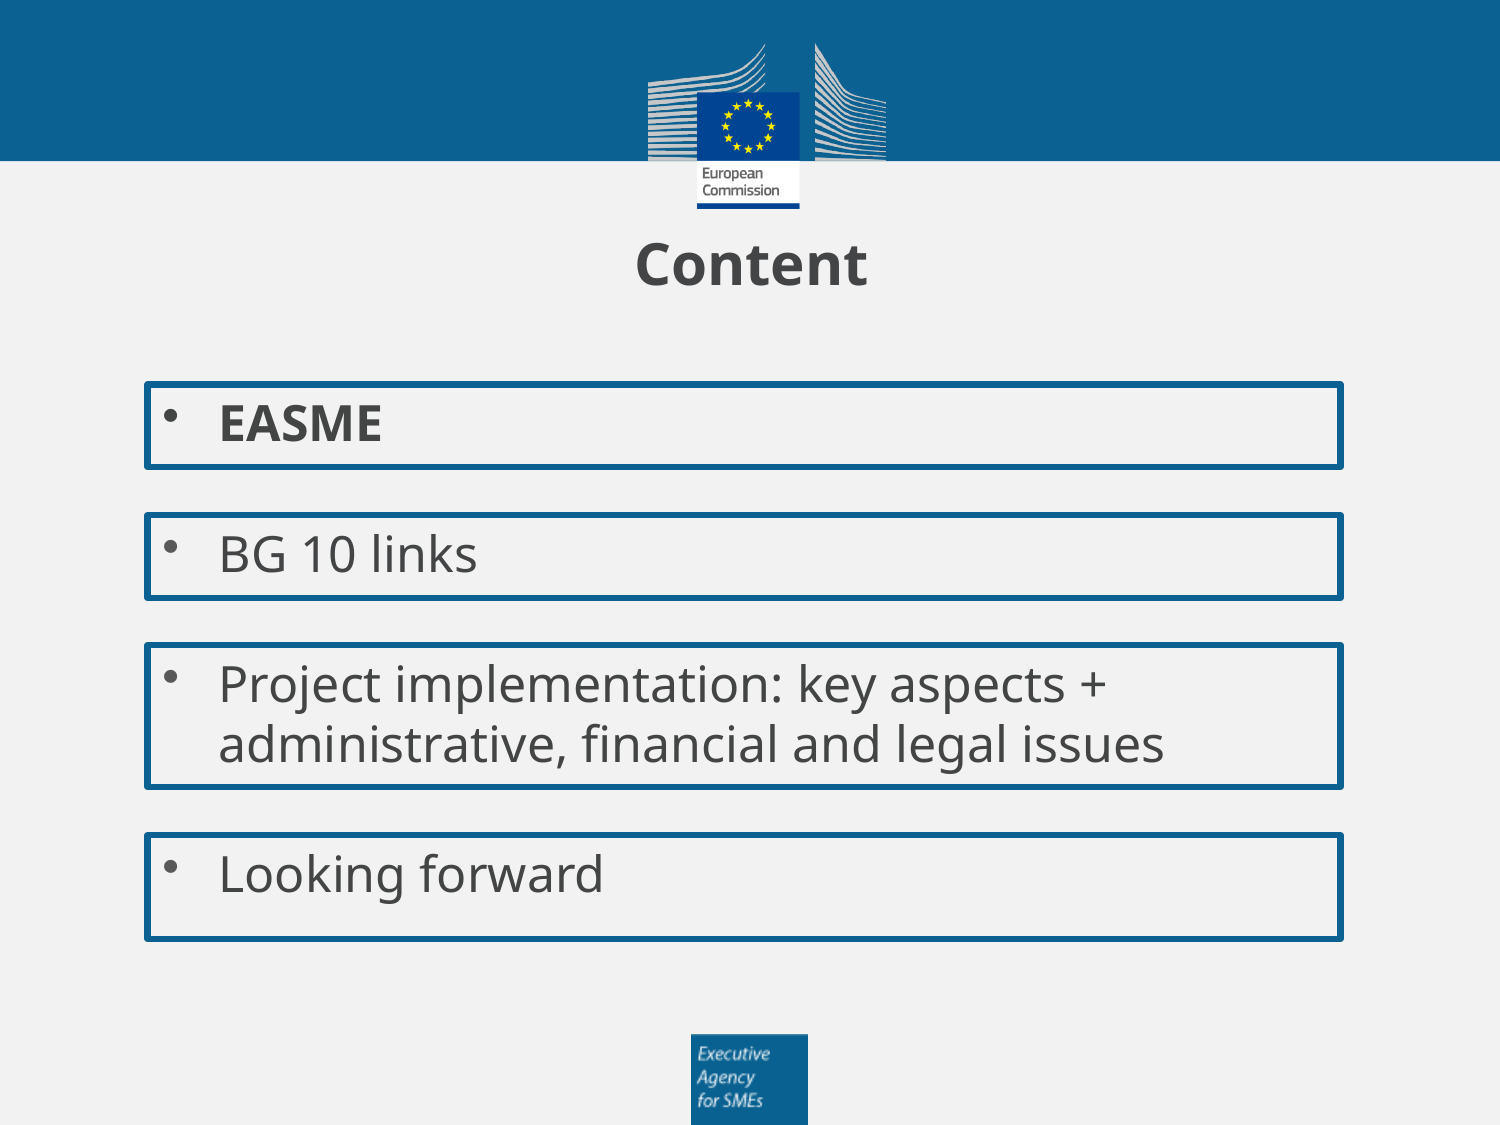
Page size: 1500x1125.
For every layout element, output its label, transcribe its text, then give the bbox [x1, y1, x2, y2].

text_box Project implementation: key aspects + administrative, financial and legal issues [147, 645, 1341, 787]
picture [648, 43, 886, 209]
text_box BG 10 links [147, 515, 1341, 598]
title Content [101, 219, 1402, 374]
text_box EASME [147, 384, 1341, 468]
picture [691, 1034, 808, 1125]
text_box Looking forward [147, 835, 1341, 939]
